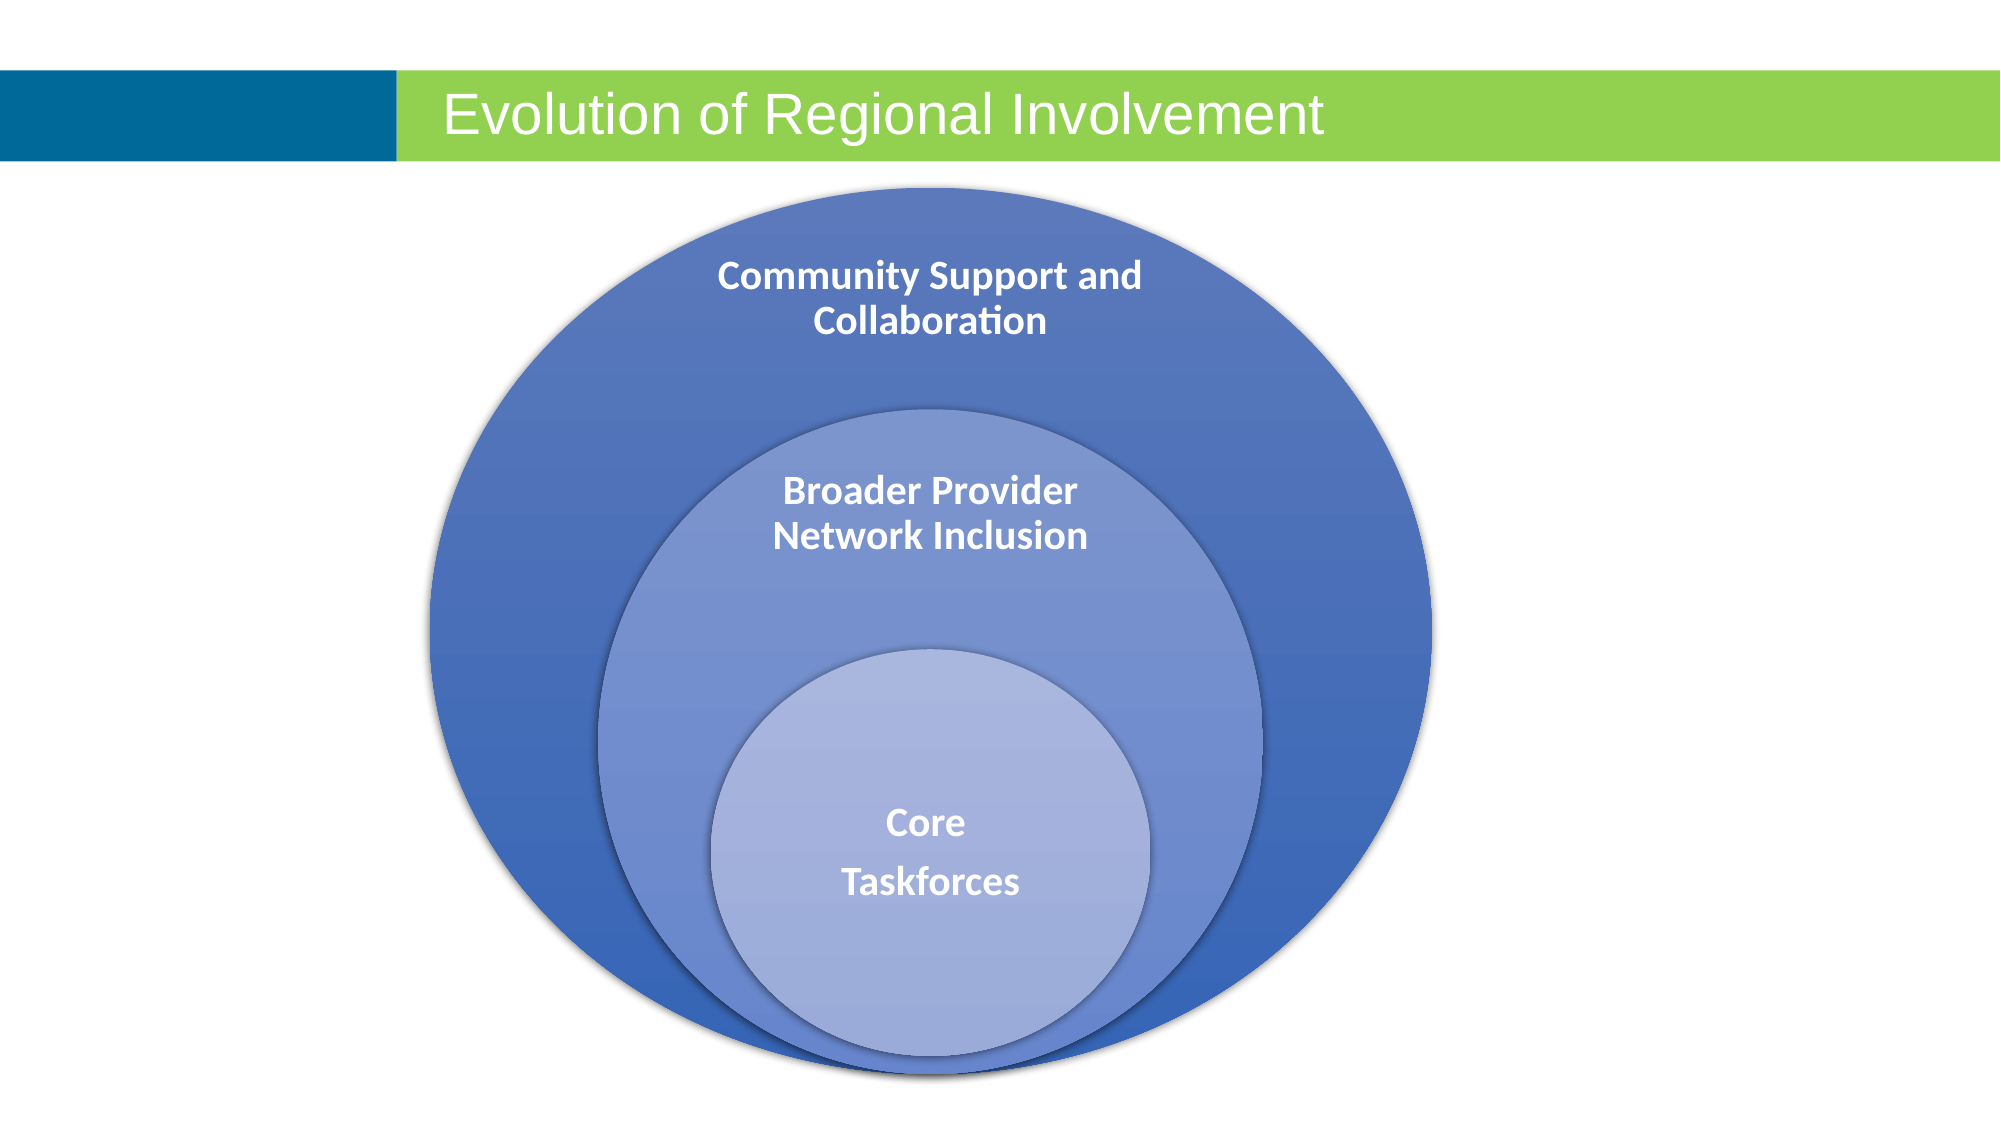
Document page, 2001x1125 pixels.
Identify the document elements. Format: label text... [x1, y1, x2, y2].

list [282, 187, 1579, 1075]
list Evolution of Regional Involvement [428, 76, 1950, 173]
